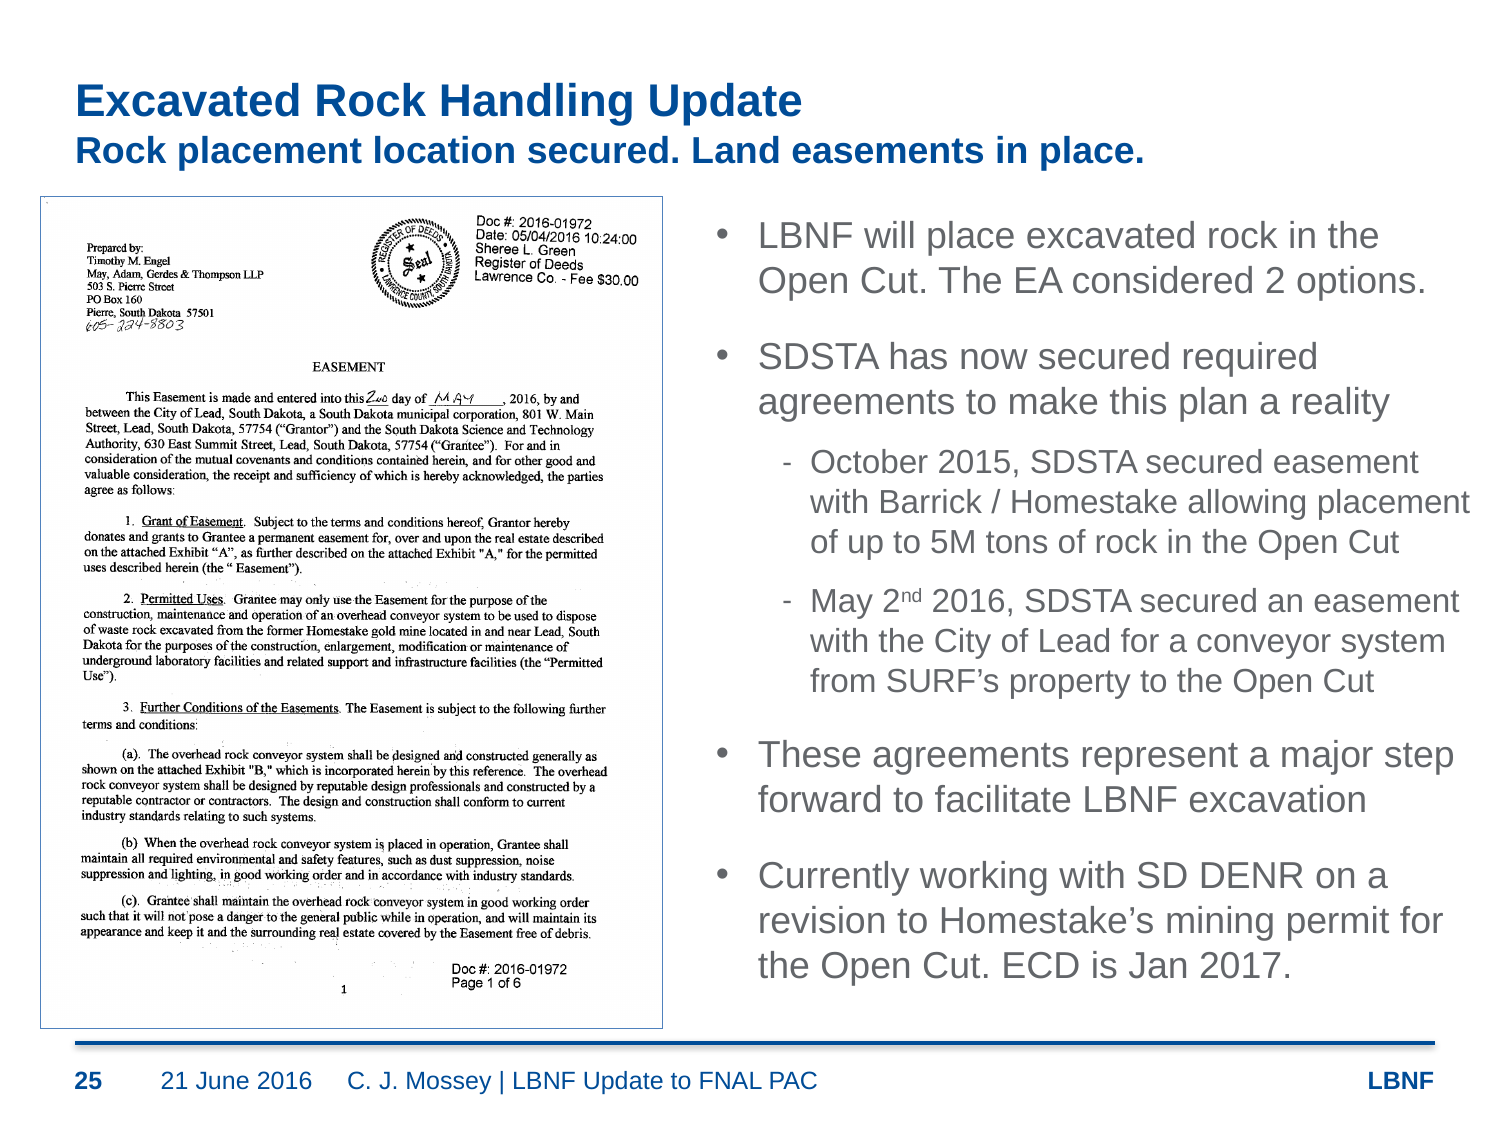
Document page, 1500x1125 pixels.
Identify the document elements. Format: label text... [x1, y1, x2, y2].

picture [39, 196, 663, 1029]
slide_number 25 [74, 1064, 161, 1096]
footer C. J. Mossey | LBNF Update to FNAL PAC [347, 1064, 1269, 1096]
title Excavated Rock Handling Update Rock placement location secured. Land easements in place. [75, 70, 1436, 165]
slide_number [161, 1064, 347, 1096]
list LBNF will place excavated rock in the Open Cut. The EA considered 2 options. SDSTA has now secured required agreements to make this plan a reality October 2015, SDSTA secured easement with Barrick / Homestake allowing placement of up to 5M tons of rock in the Open Cut May 2nd 2016, SDSTA secured an easement with the City of Lead for a conveyor system from SURF’s property to the Open Cut These agreements represent a major step forward to facilitate LBNF excavation Currently working with SD DENR on a revision to Homestake’s mining permit for the Open Cut. ECD is Jan 2017. [715, 203, 1474, 999]
